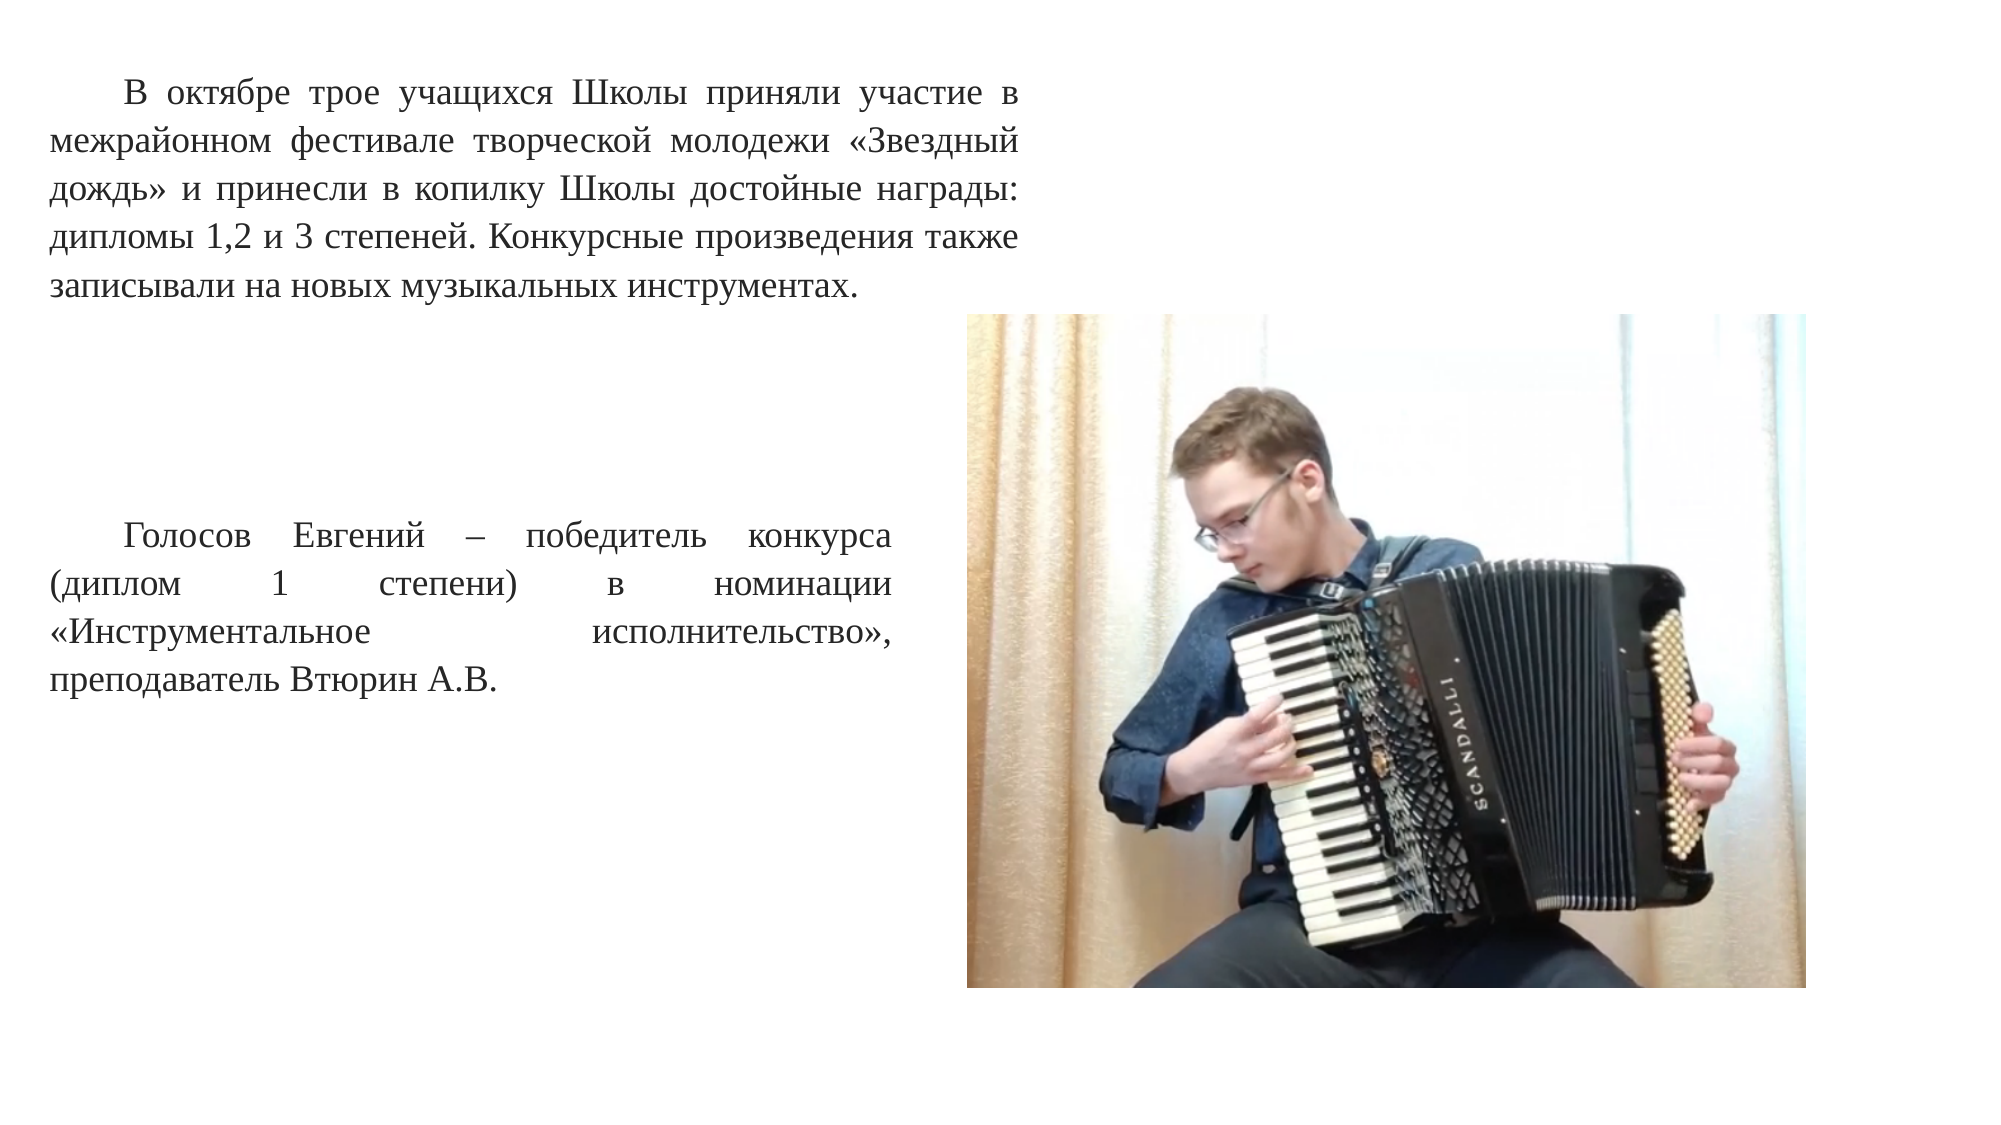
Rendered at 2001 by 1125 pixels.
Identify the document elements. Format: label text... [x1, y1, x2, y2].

picture [967, 314, 1806, 988]
text_box В октябре трое учащихся Школы приняли участие в межрайонном фестивале творческой молодежи «Звездный дождь» и принесли в копилку Школы достойные награды: дипломы 1,2 и 3 степеней. Конкурсные произведения также записывали на новых музыкальных инструментах. [34, 56, 1035, 312]
text_box Голосов Евгений – победитель конкурса (диплом 1 степени) в номинации «Инструментальное исполнительство», преподаватель Втюрин А.В. [34, 499, 908, 707]
